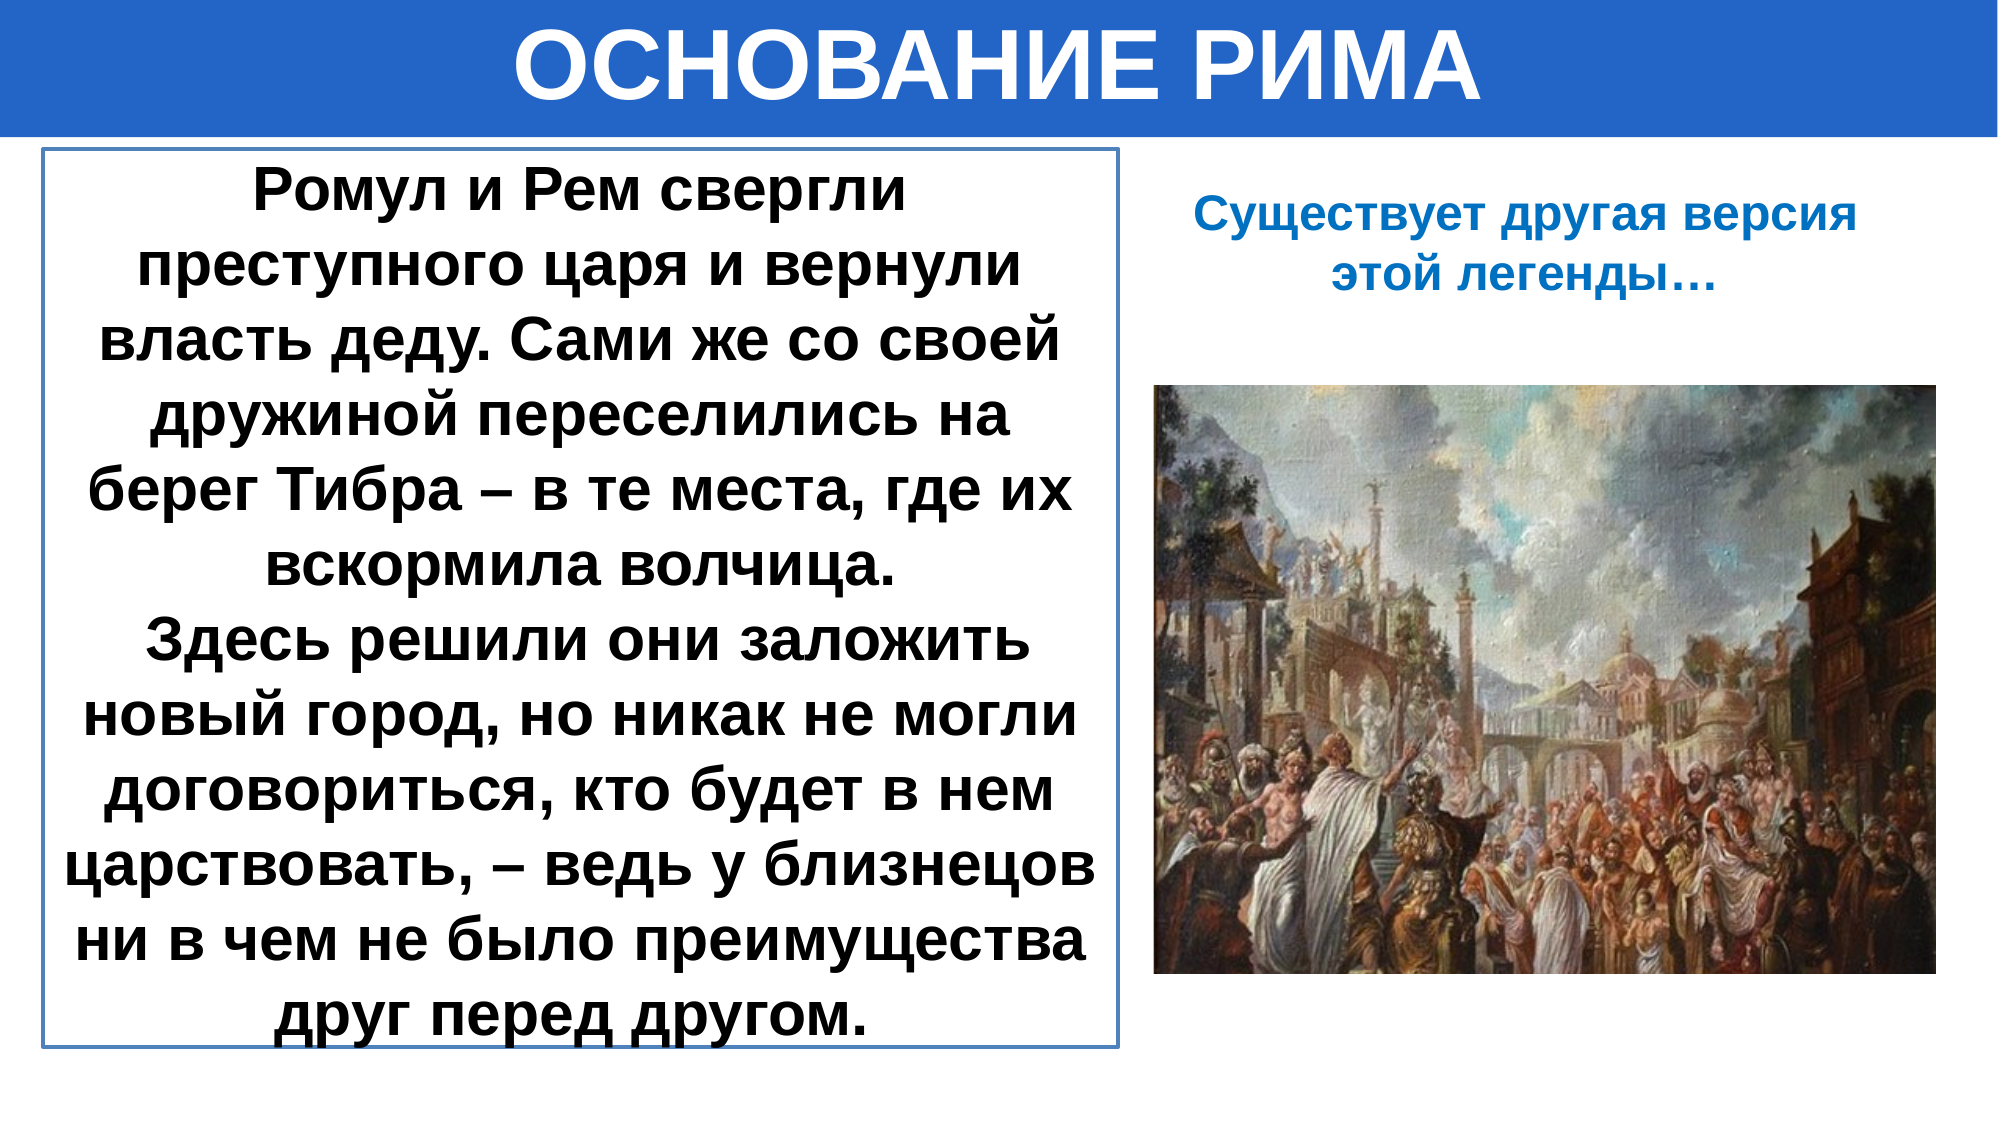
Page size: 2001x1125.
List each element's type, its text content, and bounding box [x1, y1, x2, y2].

text_box ОСНОВАНИЕ РИМА [0, 0, 1998, 138]
text_box Ромул и Рем свергли преступного царя и вернули власть деду. Сами же со своей дружиной переселились на берег Тибра – в те места, где их вскормила волчица. Здесь решили они заложить новый город, но никак не могли договориться, кто будет в нем царствовать, – ведь у близнецов ни в чем не было преимущества друг перед другом. [41, 147, 1120, 1049]
picture [1153, 385, 1936, 974]
text_box Существует другая версия этой легенды… [1153, 172, 1898, 308]
